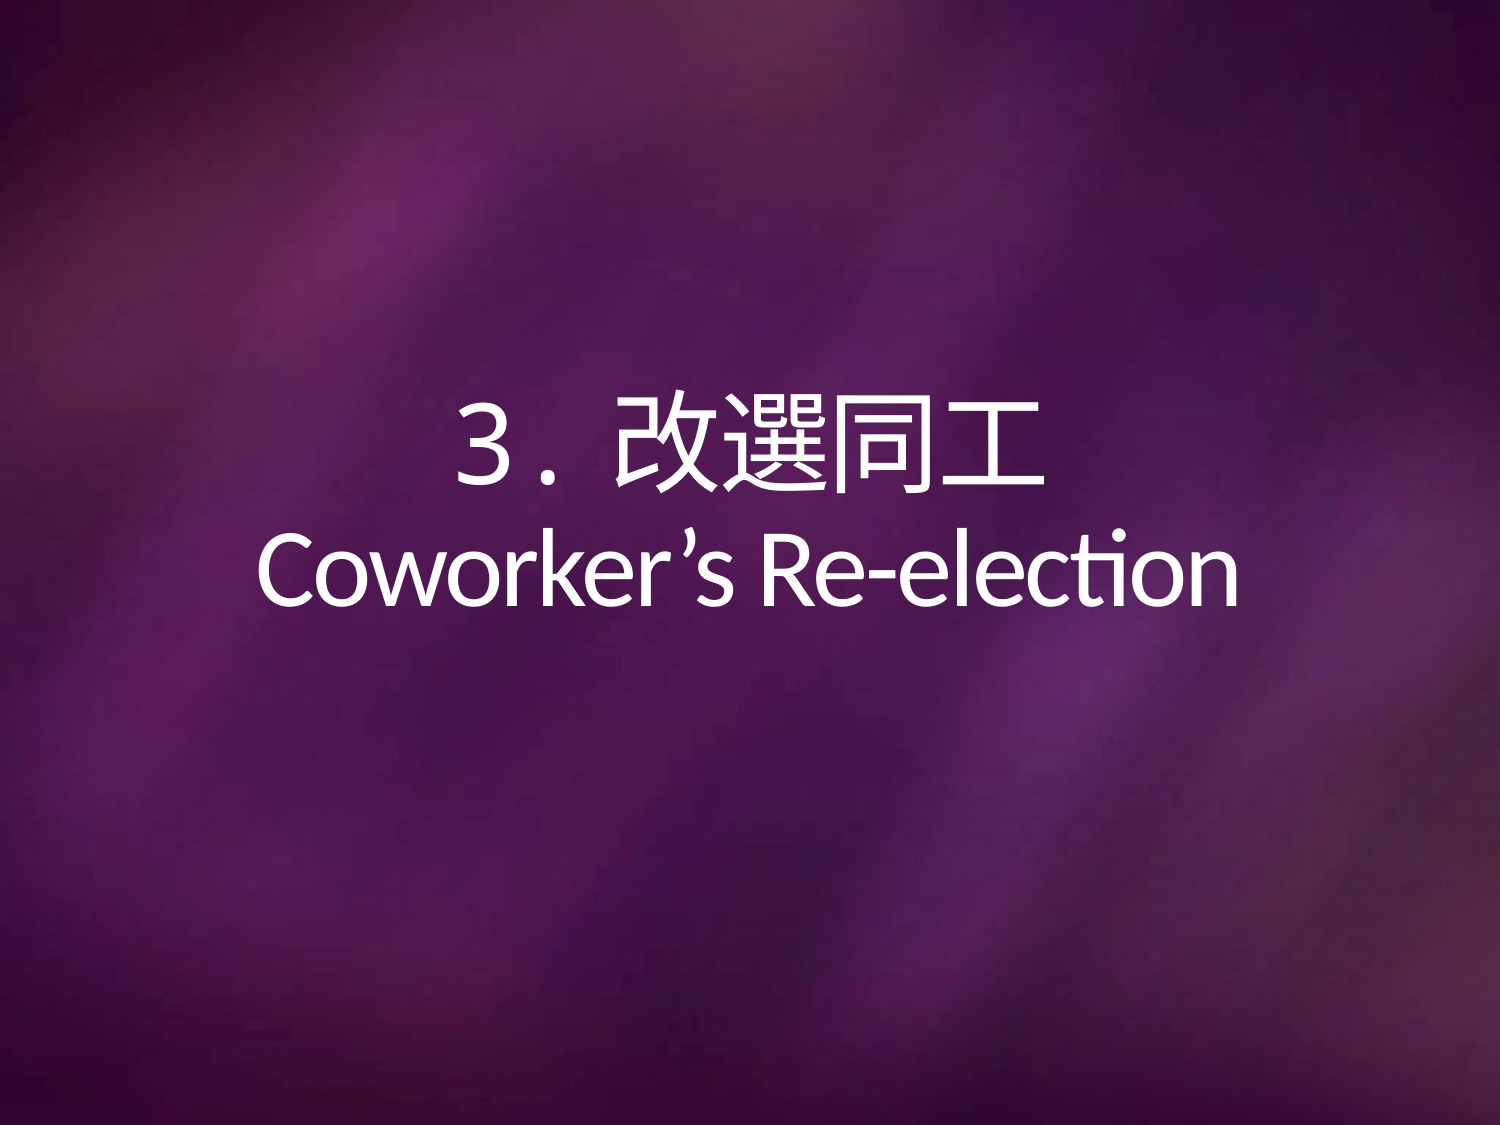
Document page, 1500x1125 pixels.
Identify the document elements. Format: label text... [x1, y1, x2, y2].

title 3.改選同工 Coworker’s Re-election [62, 387, 1438, 633]
picture [0, 0, 1500, 1125]
